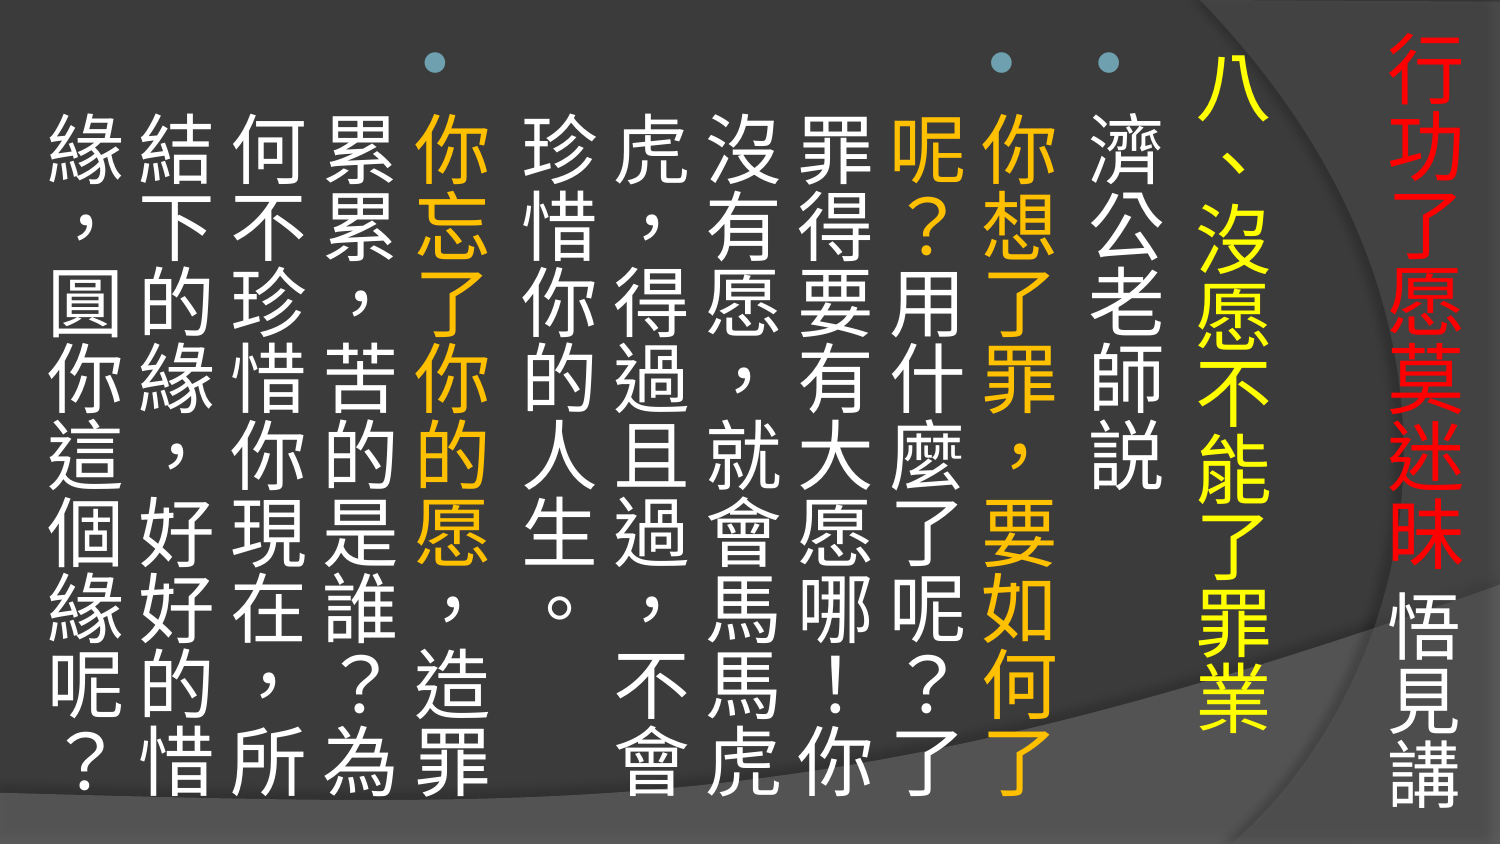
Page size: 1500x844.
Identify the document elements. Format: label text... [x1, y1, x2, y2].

list 八、沒愿不能了罪業 濟公老師説 你想了罪，要如何了呢？用什麼了呢？了罪得要有大愿哪！你沒有愿，就會馬馬虎虎，得過且過，不會珍惜你的人生。 你忘了你的愿，造罪累累，苦的是誰？為何不珍惜你現在，所結下的緣，好好的惜緣，圓你這個緣呢？ [29, 27, 1365, 820]
title 行功了愿莫迷昧 悟見講 [1364, 21, 1483, 820]
